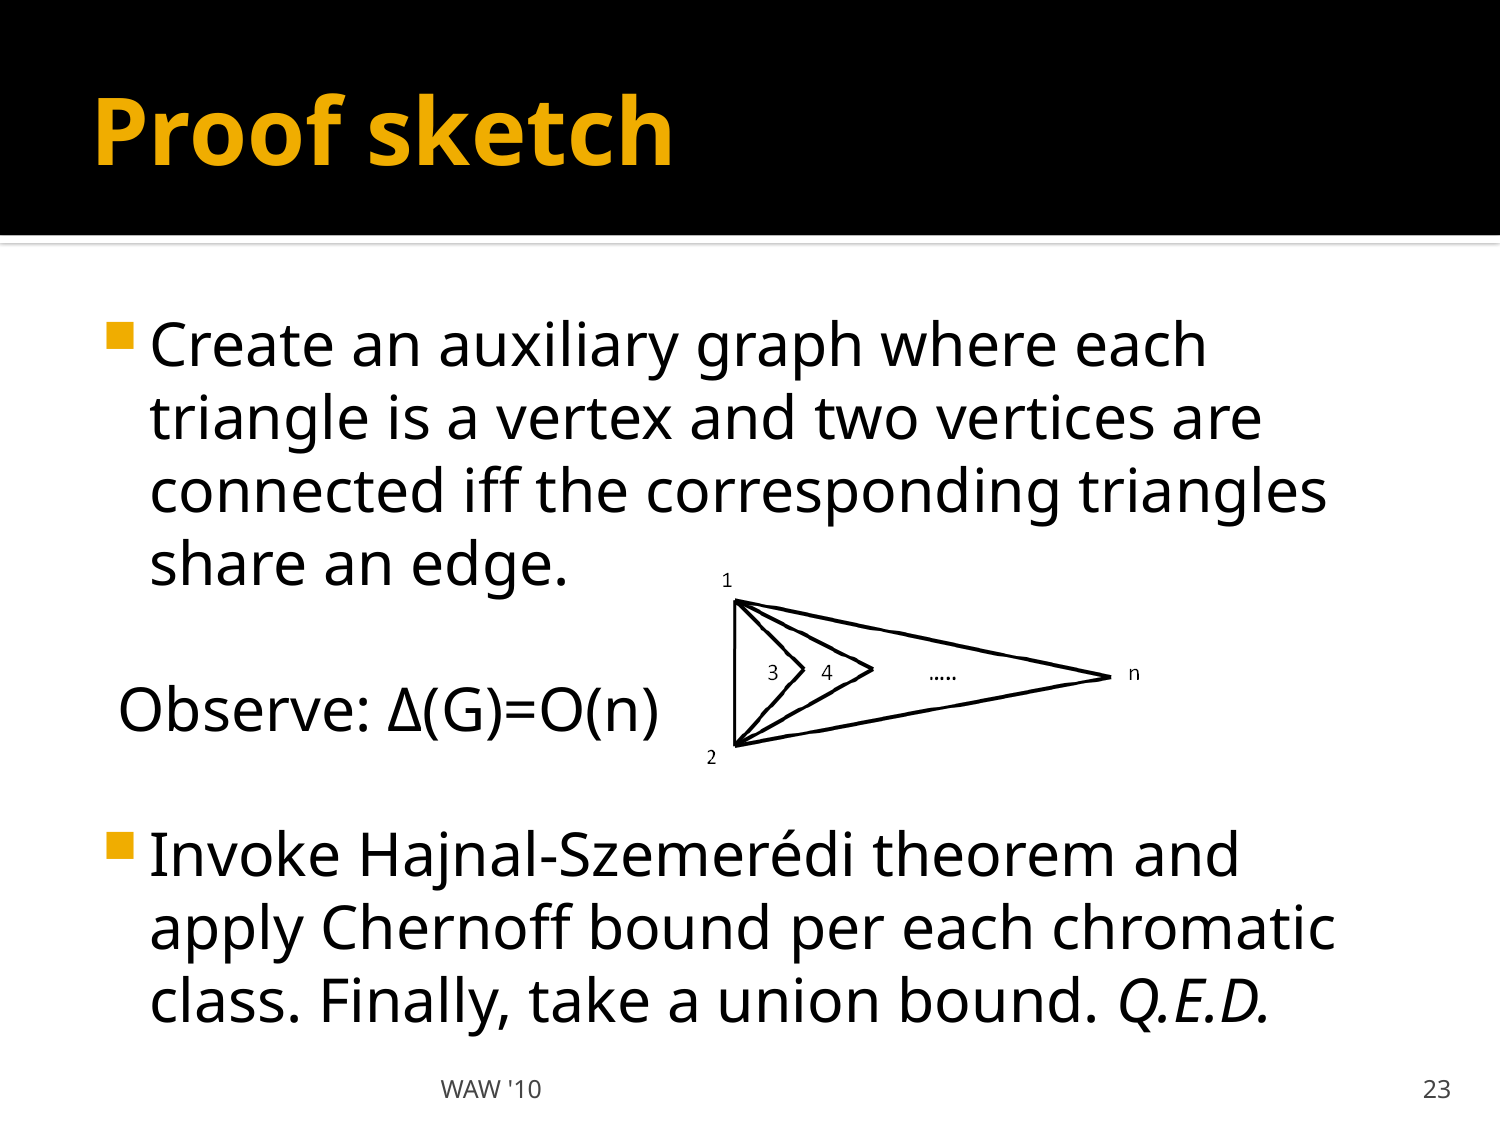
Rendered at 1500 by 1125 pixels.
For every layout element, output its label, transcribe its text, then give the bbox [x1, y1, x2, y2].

title Proof sketch [75, 25, 1425, 231]
slide_number 23 [1345, 1062, 1467, 1108]
footer WAW '10 [433, 1062, 1337, 1108]
list Create an auxiliary graph where each triangle is a vertex and two vertices are connected iff the corresponding triangles share an edge. Observe: Δ(G)=Ο(n) Invoke Hajnal-Szemerédi theorem and apply Chernoff bound per each chromatic class. Finally, take a union bound. Q.E.D. [75, 291, 1425, 1050]
picture [687, 554, 1175, 785]
